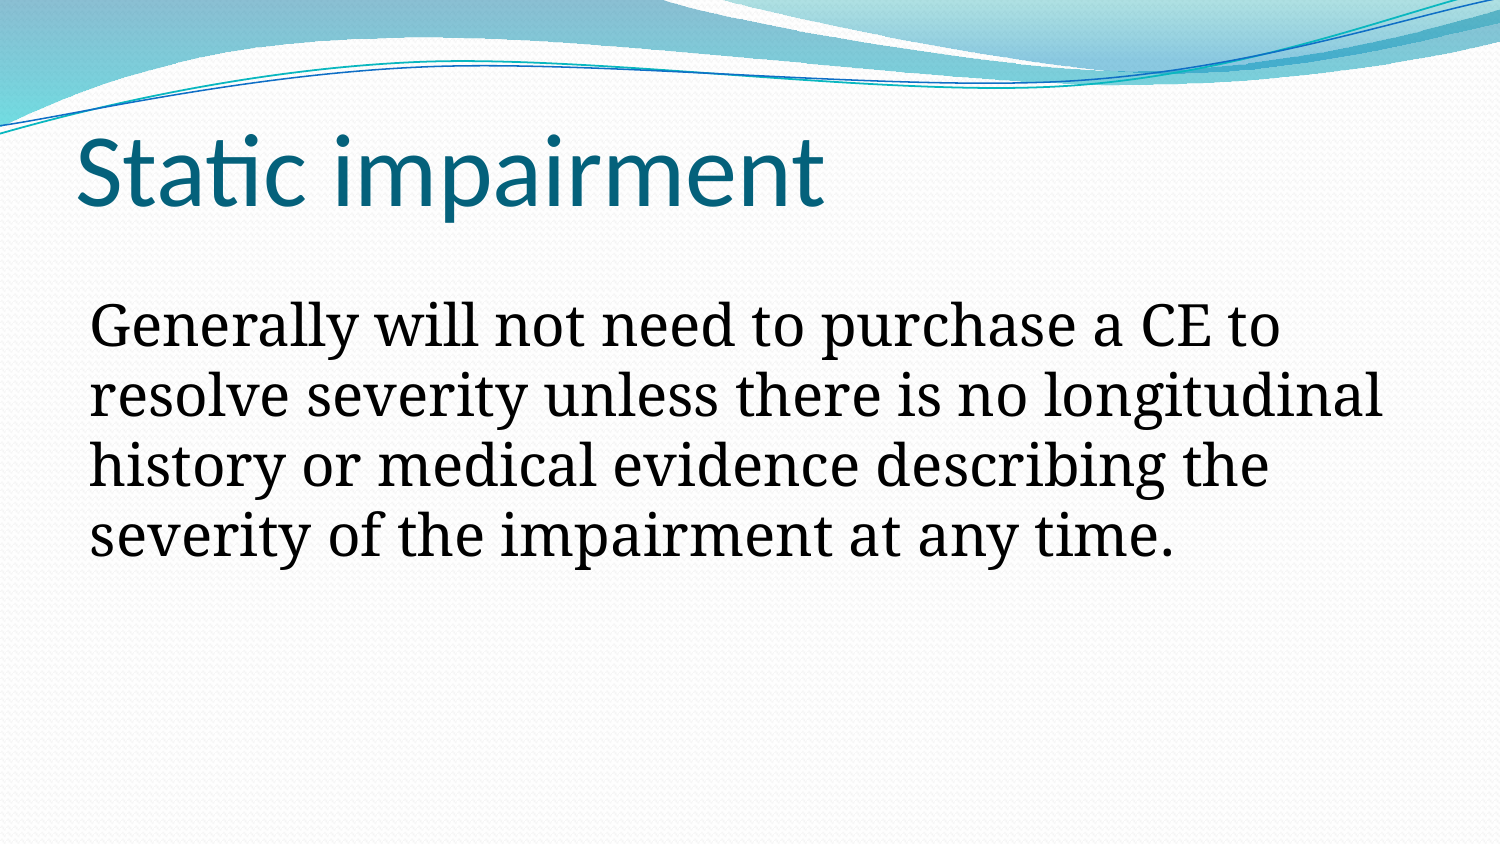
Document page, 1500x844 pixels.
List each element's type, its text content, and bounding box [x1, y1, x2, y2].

title Static impairment [75, 86, 1425, 228]
list Generally will not need to purchase a CE to resolve severity unless there is no longitudinal history or medical evidence describing the severity of the impairment at any time. [75, 281, 1425, 779]
